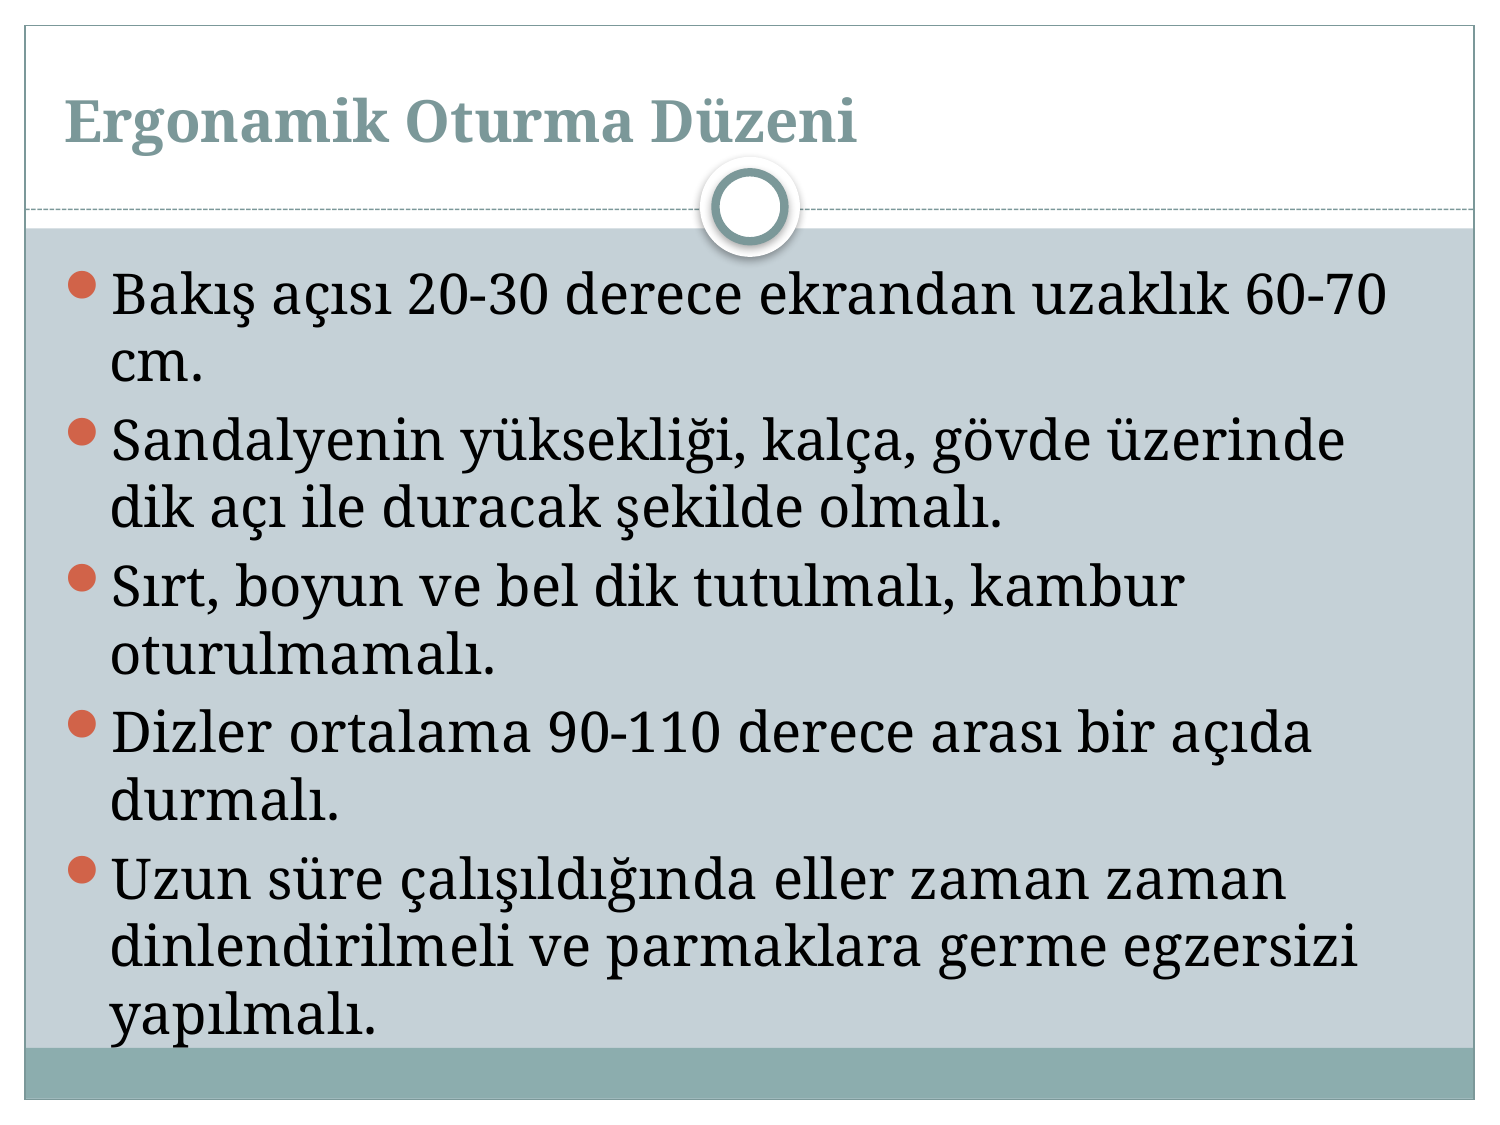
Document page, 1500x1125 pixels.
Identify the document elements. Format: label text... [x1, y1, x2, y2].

list Bakış açısı 20-30 derece ekrandan uzaklık 60-70 cm. Sandalyenin yüksekliği, kalça, gövde üzerinde dik açı ile duracak şekilde olmalı. Sırt, boyun ve bel dik tutulmalı, kambur oturulmamalı. Dizler ortalama 90-110 derece arası bir açıda durmalı. Uzun süre çalışıldığında eller zaman zaman dinlendirilmeli ve parmaklara germe egzersizi yapılmalı. [49, 250, 1445, 1001]
title Ergonamik Oturma Düzeni [49, 37, 1450, 162]
